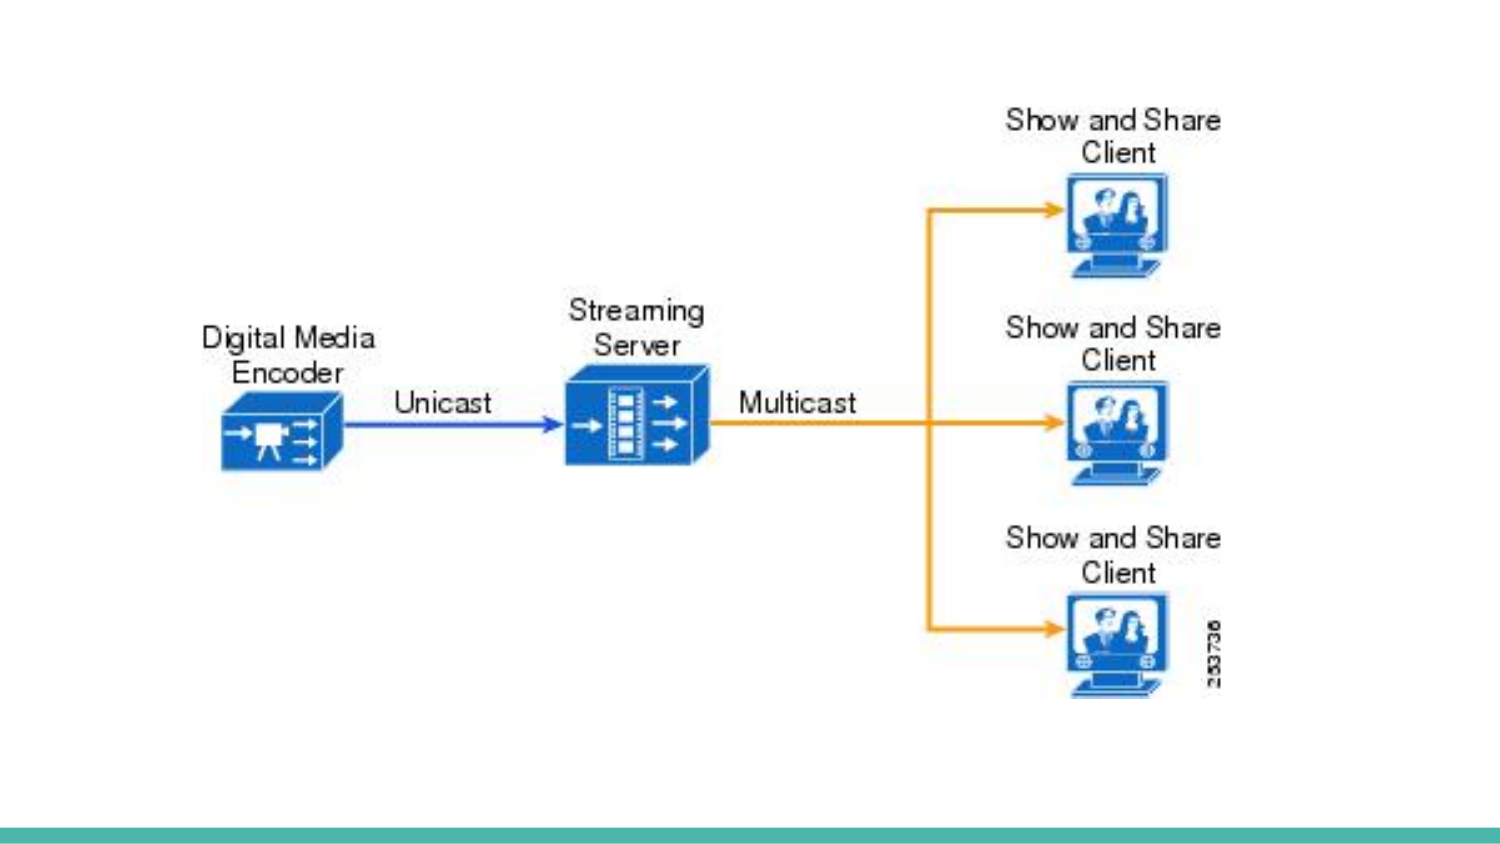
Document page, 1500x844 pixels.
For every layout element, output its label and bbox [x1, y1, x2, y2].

picture [201, 106, 1231, 699]
